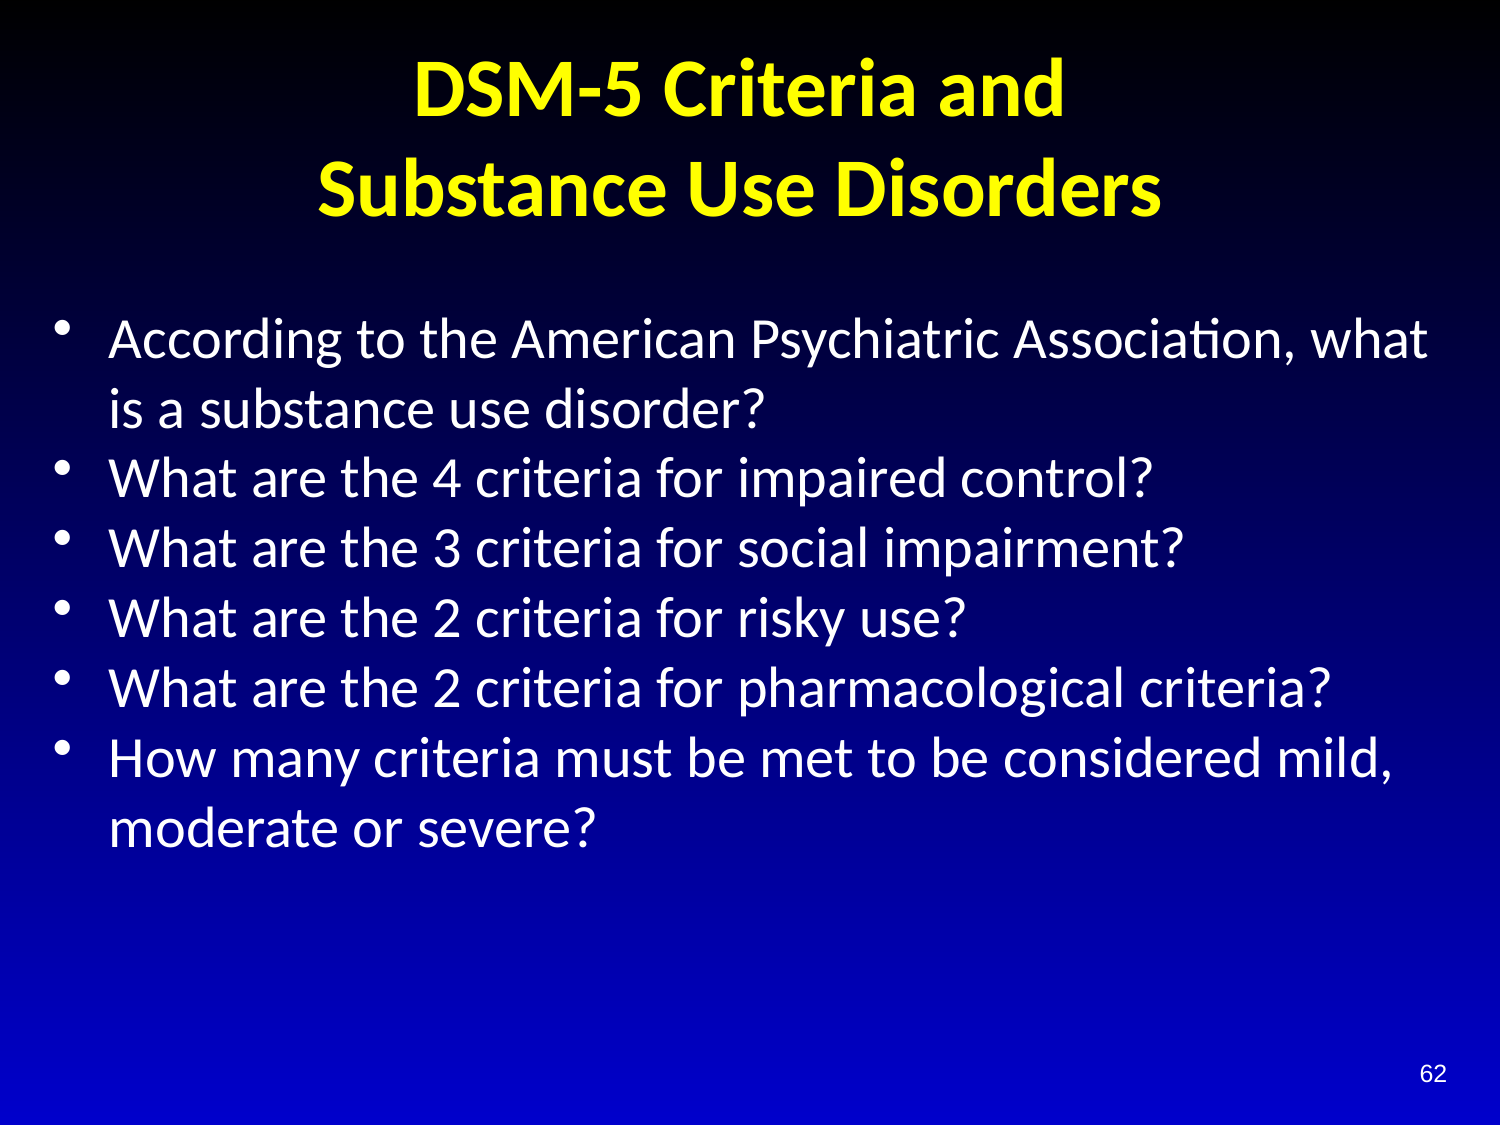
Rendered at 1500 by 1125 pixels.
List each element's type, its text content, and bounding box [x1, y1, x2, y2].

list According to the American Psychiatric Association, what is a substance use disorder? What are the 4 criteria for impaired control? What are the 3 criteria for social impairment? What are the 2 criteria for risky use? What are the 2 criteria for pharmacological criteria? How many criteria must be met to be considered mild, moderate or severe? [37, 292, 1463, 963]
text_box 62 [1112, 1042, 1463, 1103]
title DSM-5 Criteria and Substance Use Disorders [37, 24, 1463, 242]
